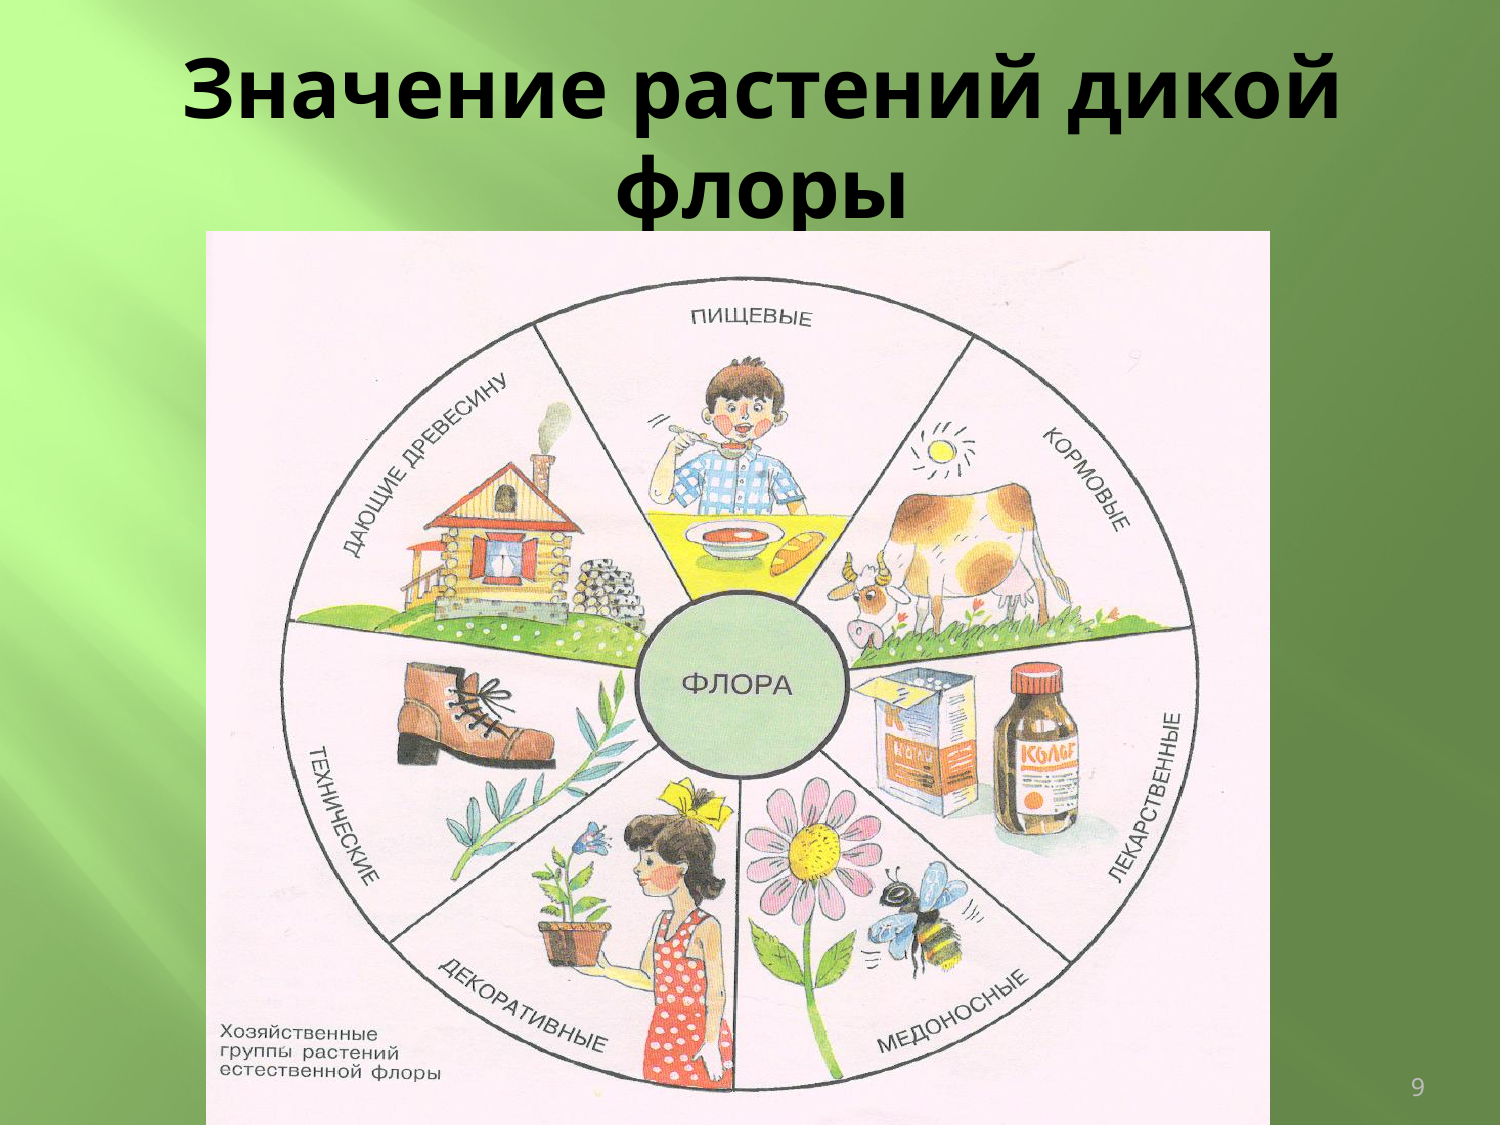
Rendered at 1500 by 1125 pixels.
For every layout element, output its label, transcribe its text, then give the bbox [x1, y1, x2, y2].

picture [206, 231, 1271, 1125]
title Значение растений дикой флоры [75, 40, 1451, 230]
slide_number 9 [1315, 1052, 1425, 1113]
